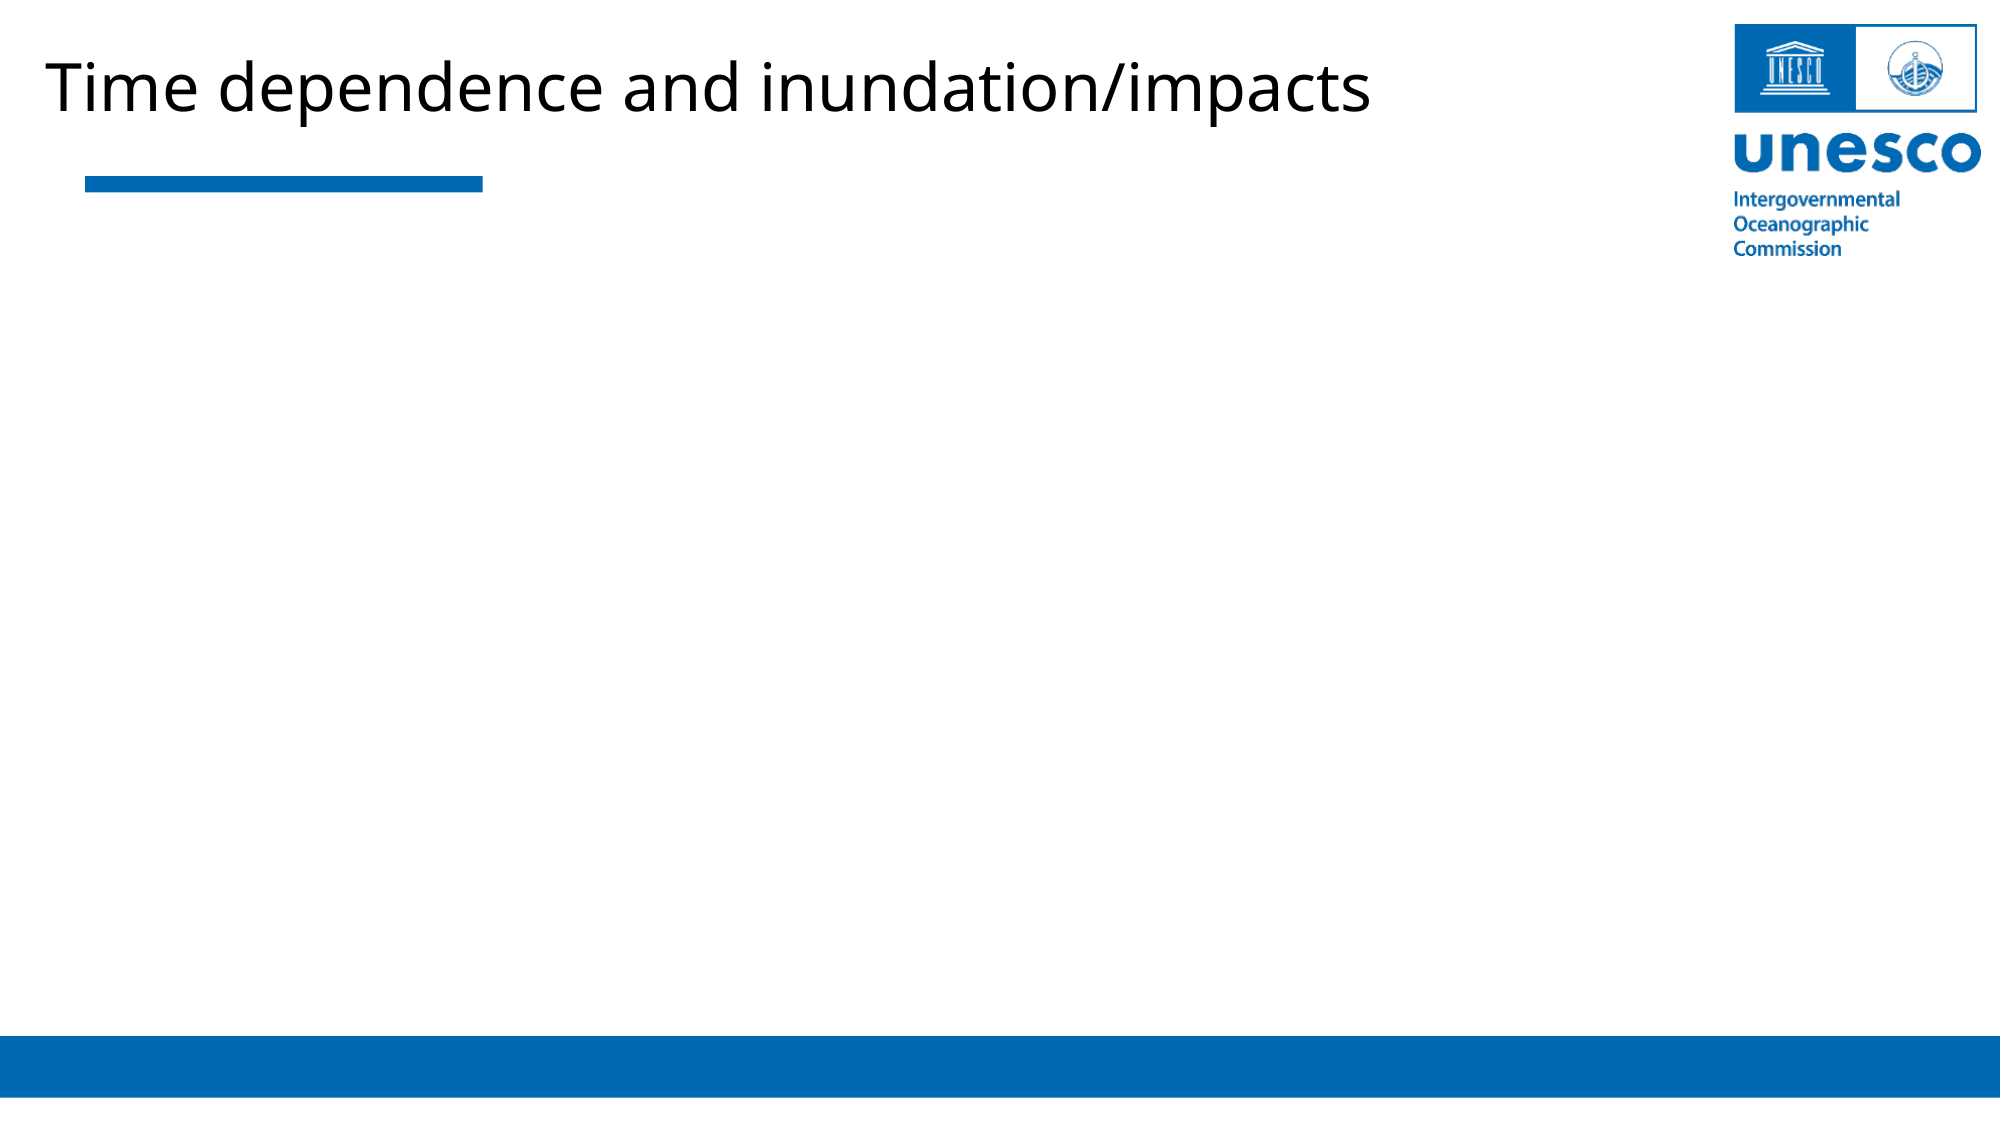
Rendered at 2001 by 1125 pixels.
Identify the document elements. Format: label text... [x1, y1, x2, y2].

picture [1734, 24, 1981, 256]
text_box Time dependence and inundation/impacts [35, 34, 1804, 136]
